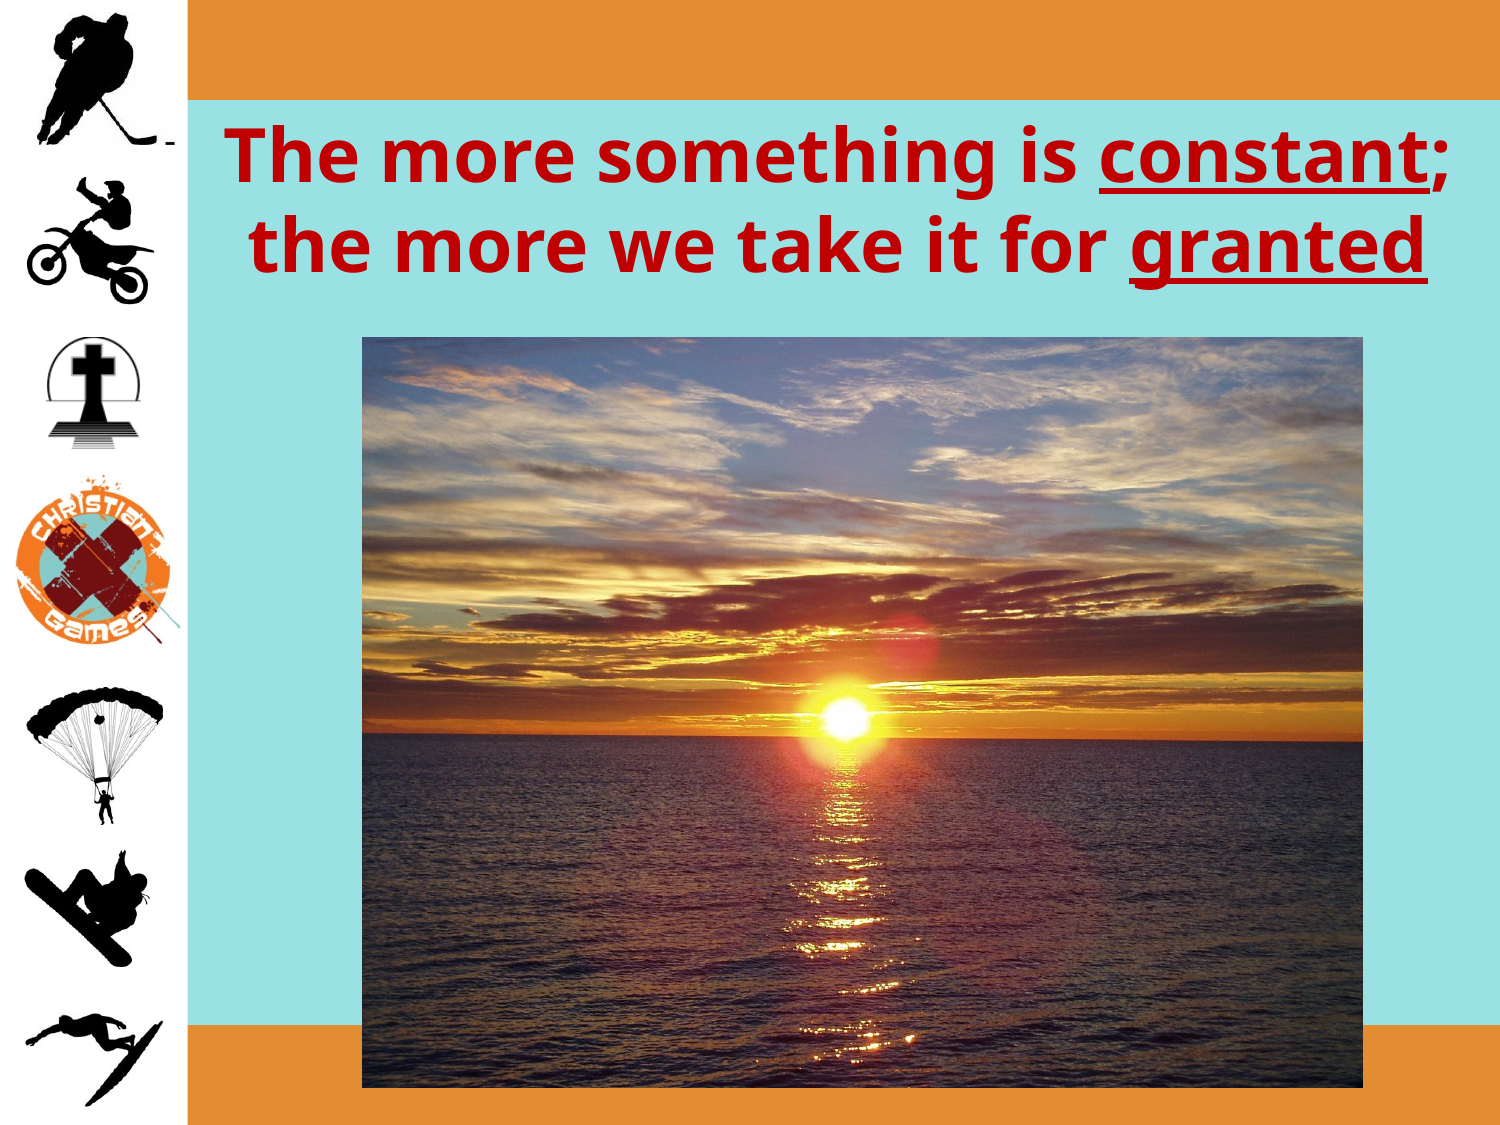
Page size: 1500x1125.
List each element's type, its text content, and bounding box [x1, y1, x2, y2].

picture [37, 12, 175, 145]
picture [0, 462, 187, 663]
picture [24, 174, 159, 308]
picture [26, 687, 163, 825]
picture [362, 337, 1363, 1088]
picture [24, 1012, 163, 1107]
title The more something is constant; the more we take it for granted [200, 99, 1475, 225]
picture [24, 850, 150, 967]
picture [37, 337, 150, 450]
